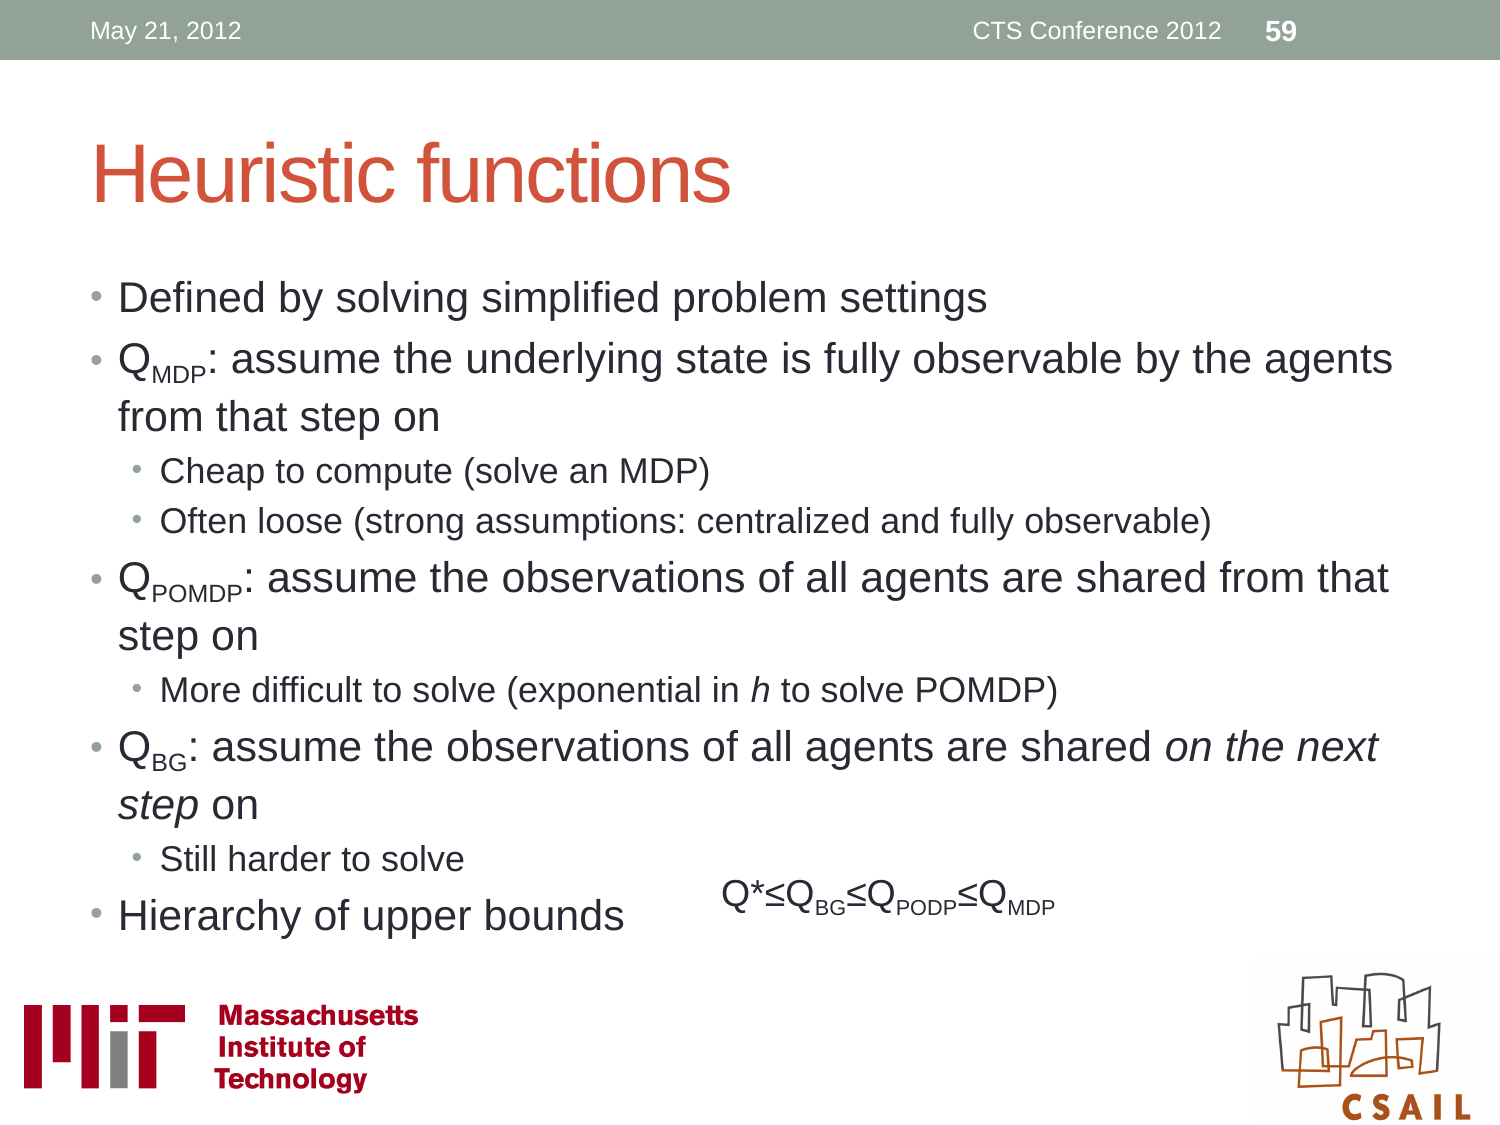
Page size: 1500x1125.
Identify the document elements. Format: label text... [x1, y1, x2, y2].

slide_number 59 [1250, 3, 1425, 57]
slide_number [75, 3, 550, 57]
list Defined by solving simplified problem settings QMDP: assume the underlying state is fully observable by the agents from that step on Cheap to compute (solve an MDP) Often loose (strong assumptions: centralized and fully observable) QPOMDP: assume the observations of all agents are shared from that step on More difficult to solve (exponential in h to solve POMDP) QBG: assume the observations of all agents are shared on the next step on Still harder to solve Hierarchy of upper bounds [75, 262, 1425, 947]
text_box Q*≤QBG≤QPODP≤QMDP [706, 861, 1071, 928]
footer CTS Conference 2012 [562, 3, 1238, 57]
picture [1253, 954, 1500, 1125]
picture [0, 983, 441, 1119]
title Heuristic functions [75, 87, 1425, 250]
